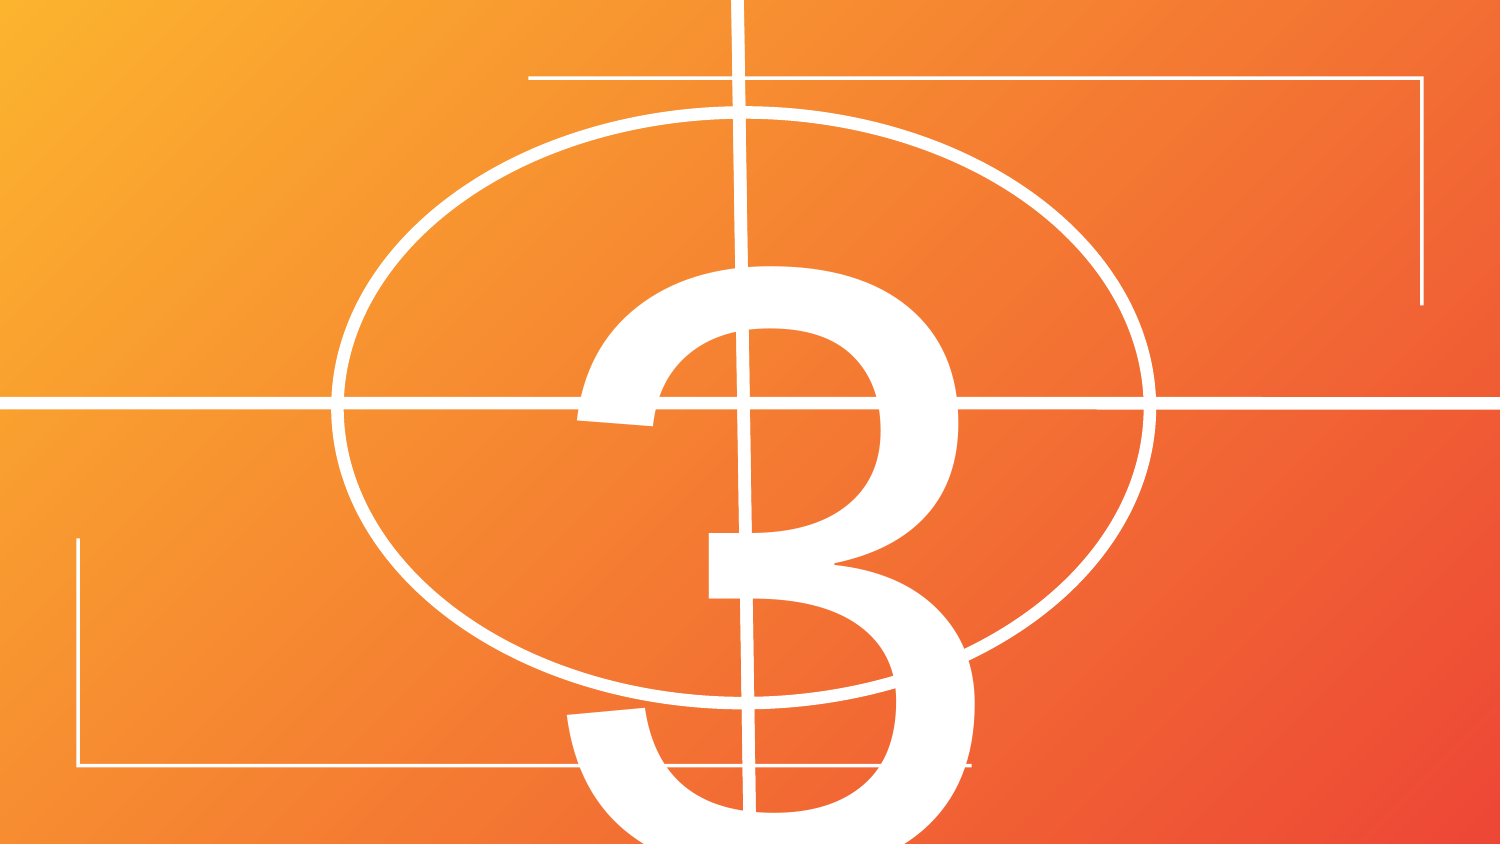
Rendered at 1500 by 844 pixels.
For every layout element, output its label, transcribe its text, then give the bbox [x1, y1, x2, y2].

text_box 3 [519, 0, 737, 402]
text_box 3 [519, 438, 743, 844]
text_box [335, 159, 519, 402]
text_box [321, 415, 1166, 429]
text_box [337, 438, 519, 657]
text_box 3 [751, 438, 1028, 844]
text_box [1028, 438, 1150, 622]
text_box 3 [744, 0, 1028, 402]
text_box [1028, 194, 1152, 402]
